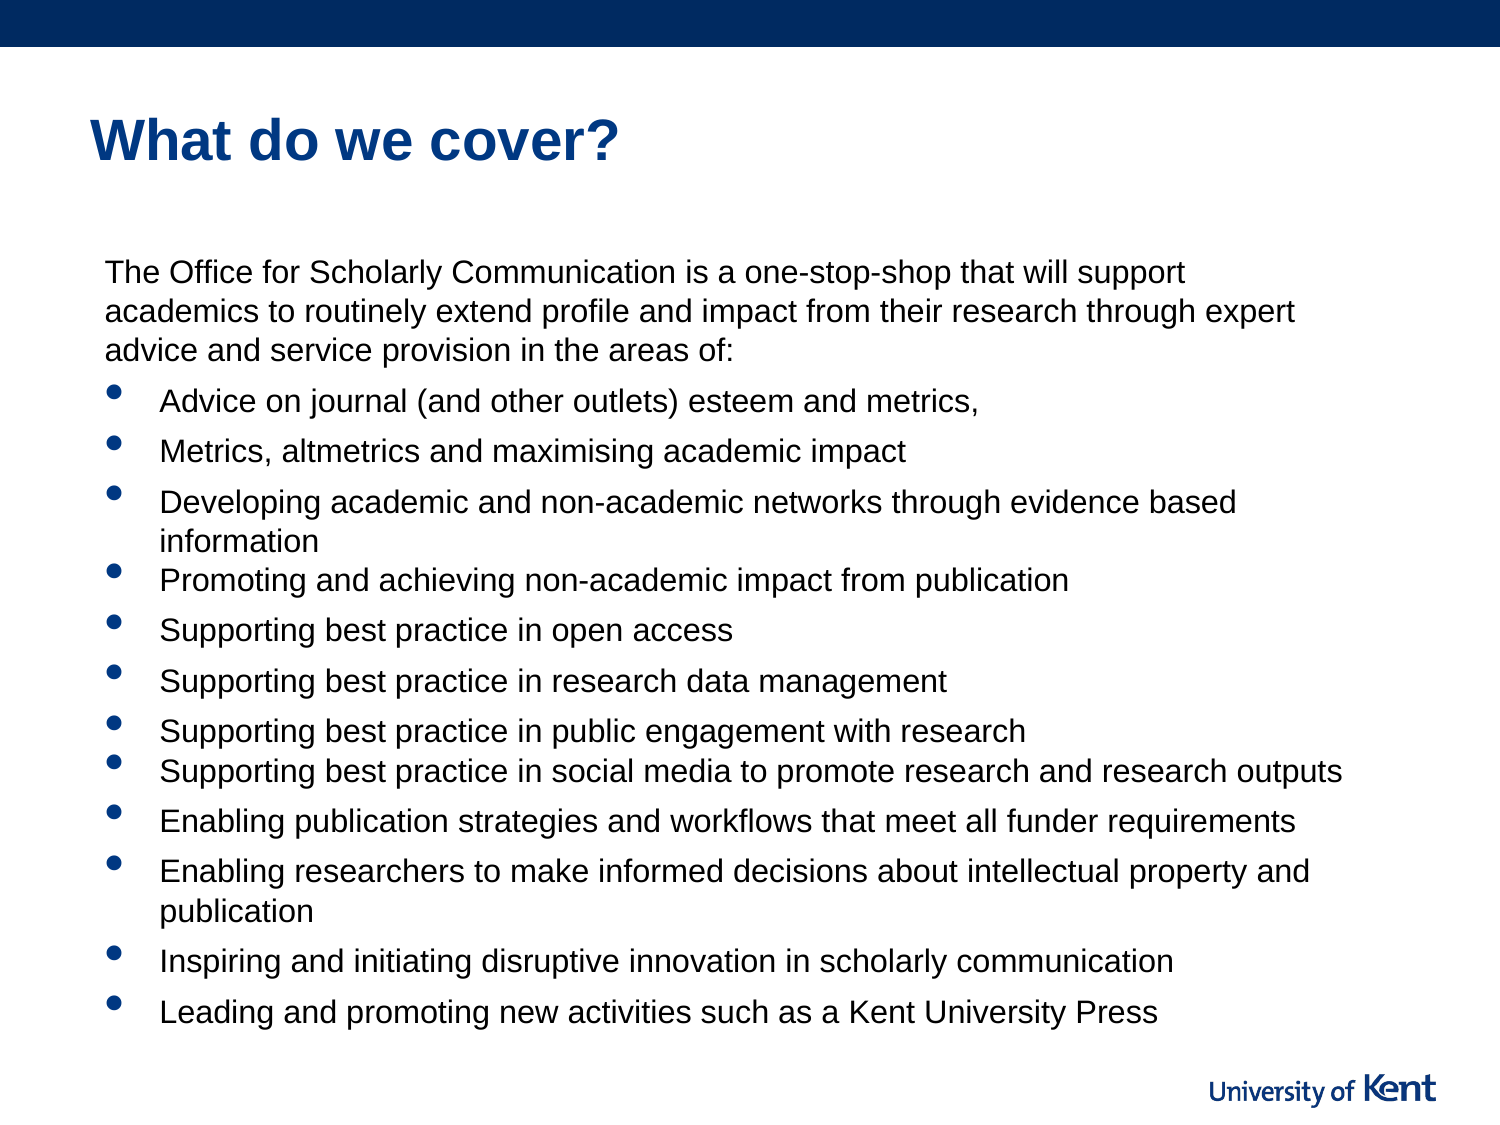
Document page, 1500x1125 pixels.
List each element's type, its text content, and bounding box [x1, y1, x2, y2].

picture [1210, 1074, 1436, 1108]
list The Office for Scholarly Communication is a one-stop-shop that will support academics to routinely extend profile and impact from their research through expert advice and service provision in the areas of: Advice on journal (and other outlets) esteem and metrics, Metrics, altmetrics and maximising academic impact Developing academic and non-academic networks through evidence based information Promoting and achieving non-academic impact from publication Supporting best practice in open access Supporting best practice in research data management Supporting best practice in public engagement with research Supporting best practice in social media to promote research and research outputs Enabling publication strategies and workflows that meet all funder requirements Enabling researchers to make informed decisions about intellectual property and publication Inspiring and initiating disruptive innovation in scholarly communication Leading and promoting new activities such as a Kent University Press [89, 243, 1365, 1063]
title What do we cover? [75, 90, 1436, 185]
